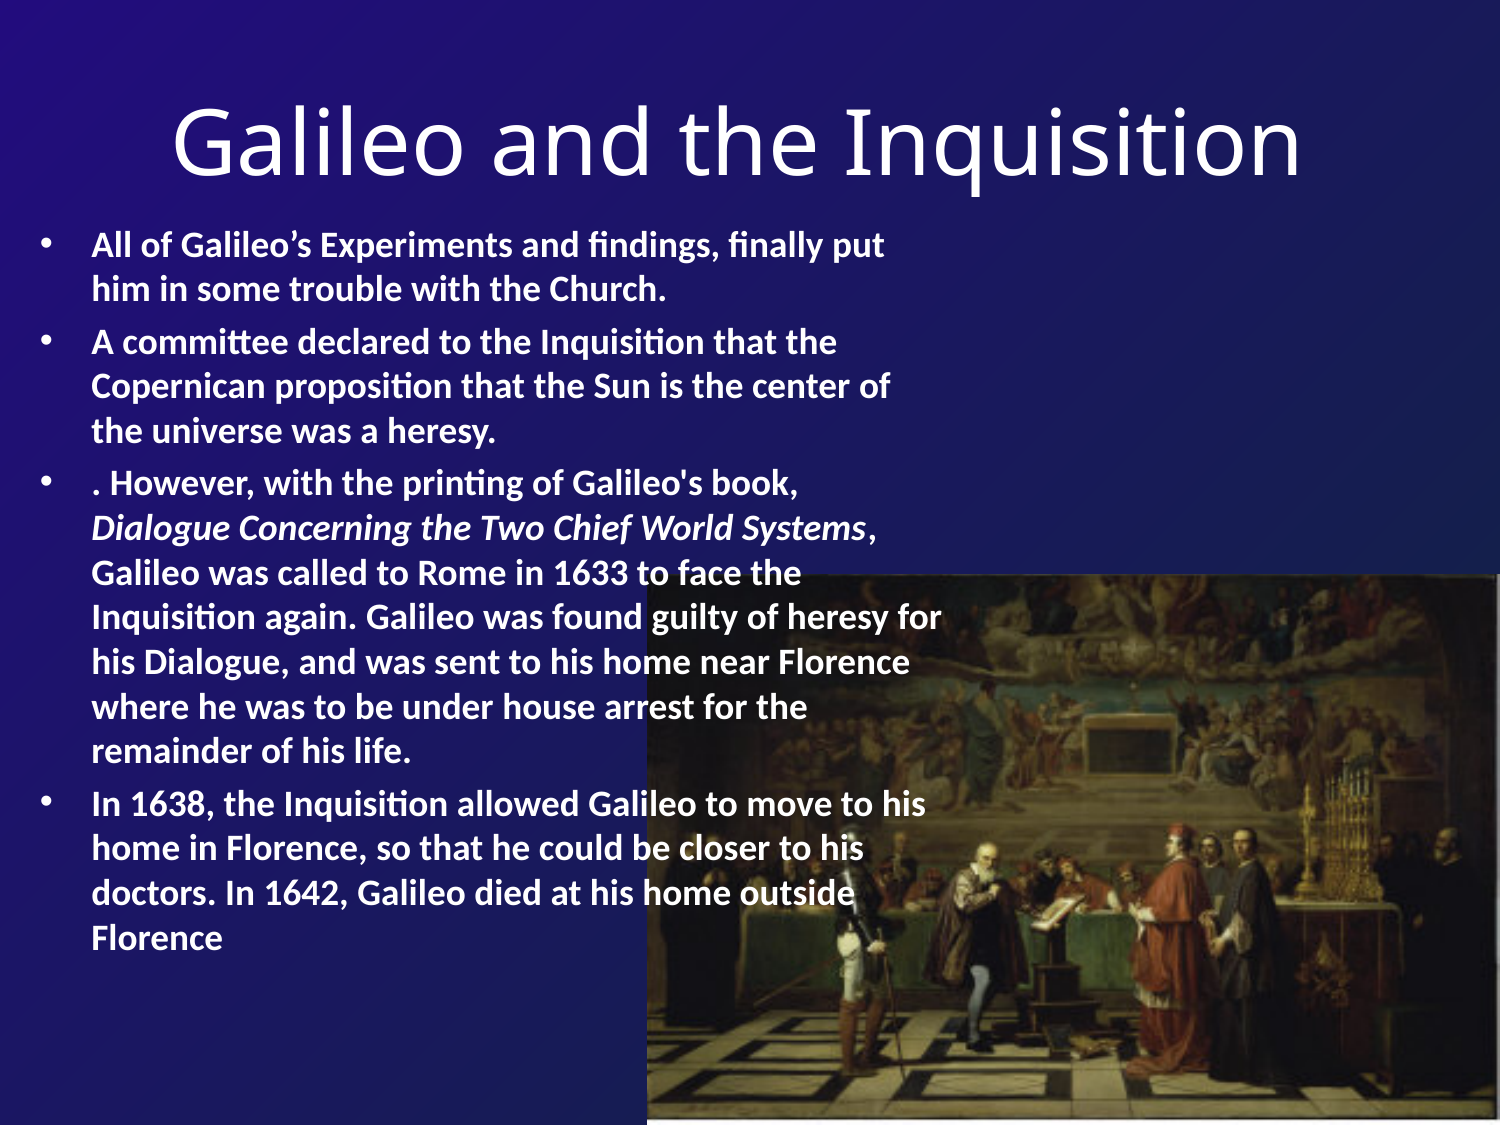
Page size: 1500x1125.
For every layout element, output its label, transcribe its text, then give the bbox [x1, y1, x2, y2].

title Galileo and the Inquisition [75, 45, 1425, 233]
list All of Galileo’s Experiments and findings, finally put him in some trouble with the Church. A committee declared to the Inquisition that the Copernican proposition that the Sun is the center of the universe was a heresy. . However, with the printing of Galileo's book, Dialogue Concerning the Two Chief World Systems, Galileo was called to Rome in 1633 to face the Inquisition again. Galileo was found guilty of heresy for his Dialogue, and was sent to his home near Florence where he was to be under house arrest for the remainder of his life. In 1638, the Inquisition allowed Galileo to move to his home in Florence, so that he could be closer to his doctors. In 1642, Galileo died at his home outside Florence [24, 212, 963, 975]
picture [646, 574, 1500, 1125]
